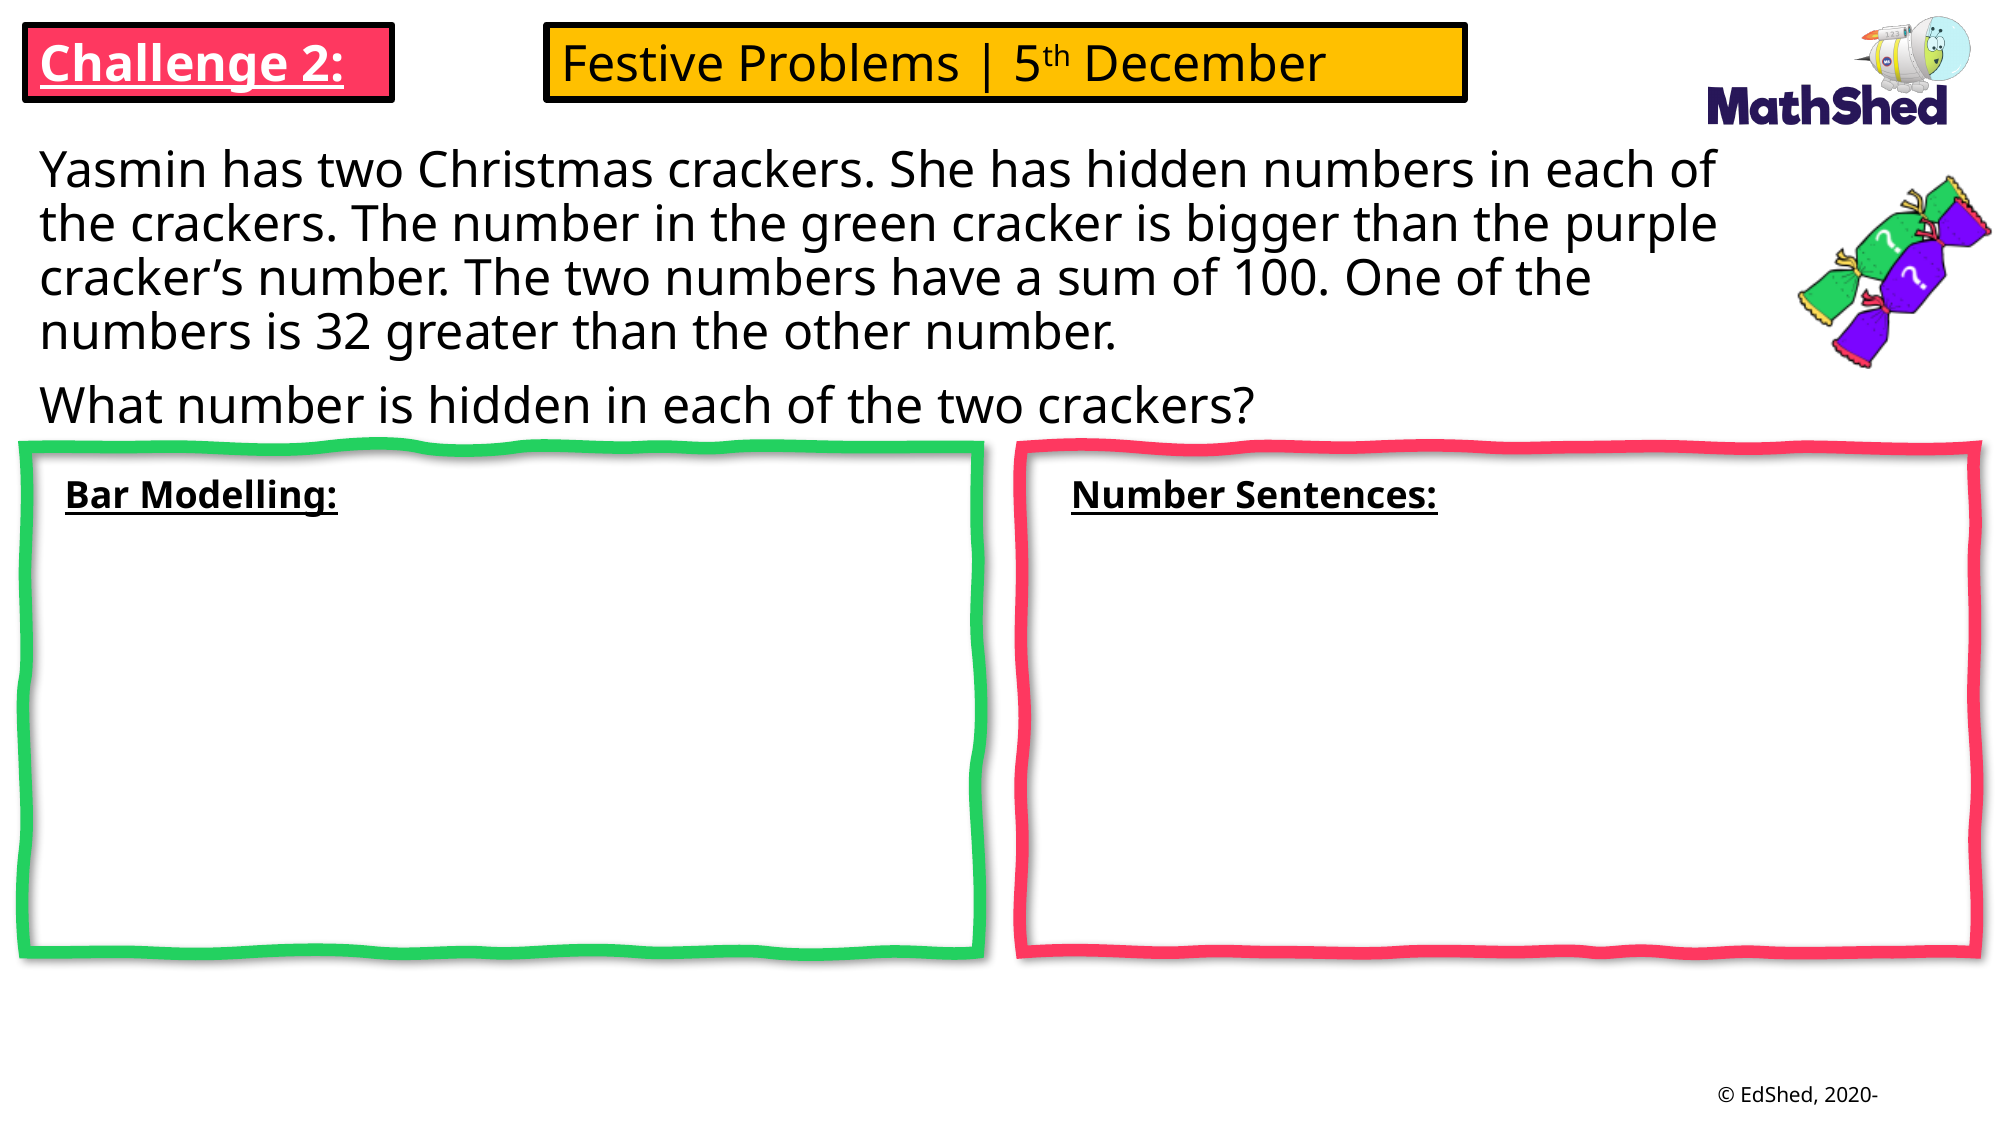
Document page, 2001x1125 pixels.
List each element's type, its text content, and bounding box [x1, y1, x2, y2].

text_box Yasmin has two Christmas crackers. She has hidden numbers in each of the crackers. The number in the green cracker is bigger than the purple cracker’s number. The two numbers have a sum of 100. One of the numbers is 32 greater than the other number. What number is hidden in each of the two crackers? [24, 136, 1821, 451]
picture [1708, 0, 1975, 125]
text_box [21, 442, 983, 956]
text_box [1018, 443, 1979, 955]
picture [1795, 170, 1994, 369]
text_box Challenge 2: [24, 24, 393, 100]
subtitle Festive Problems | 5th December [546, 24, 1465, 100]
text_box © EdShed, 2020- [1702, 1077, 2000, 1123]
text_box Bar Modelling: [49, 464, 353, 524]
